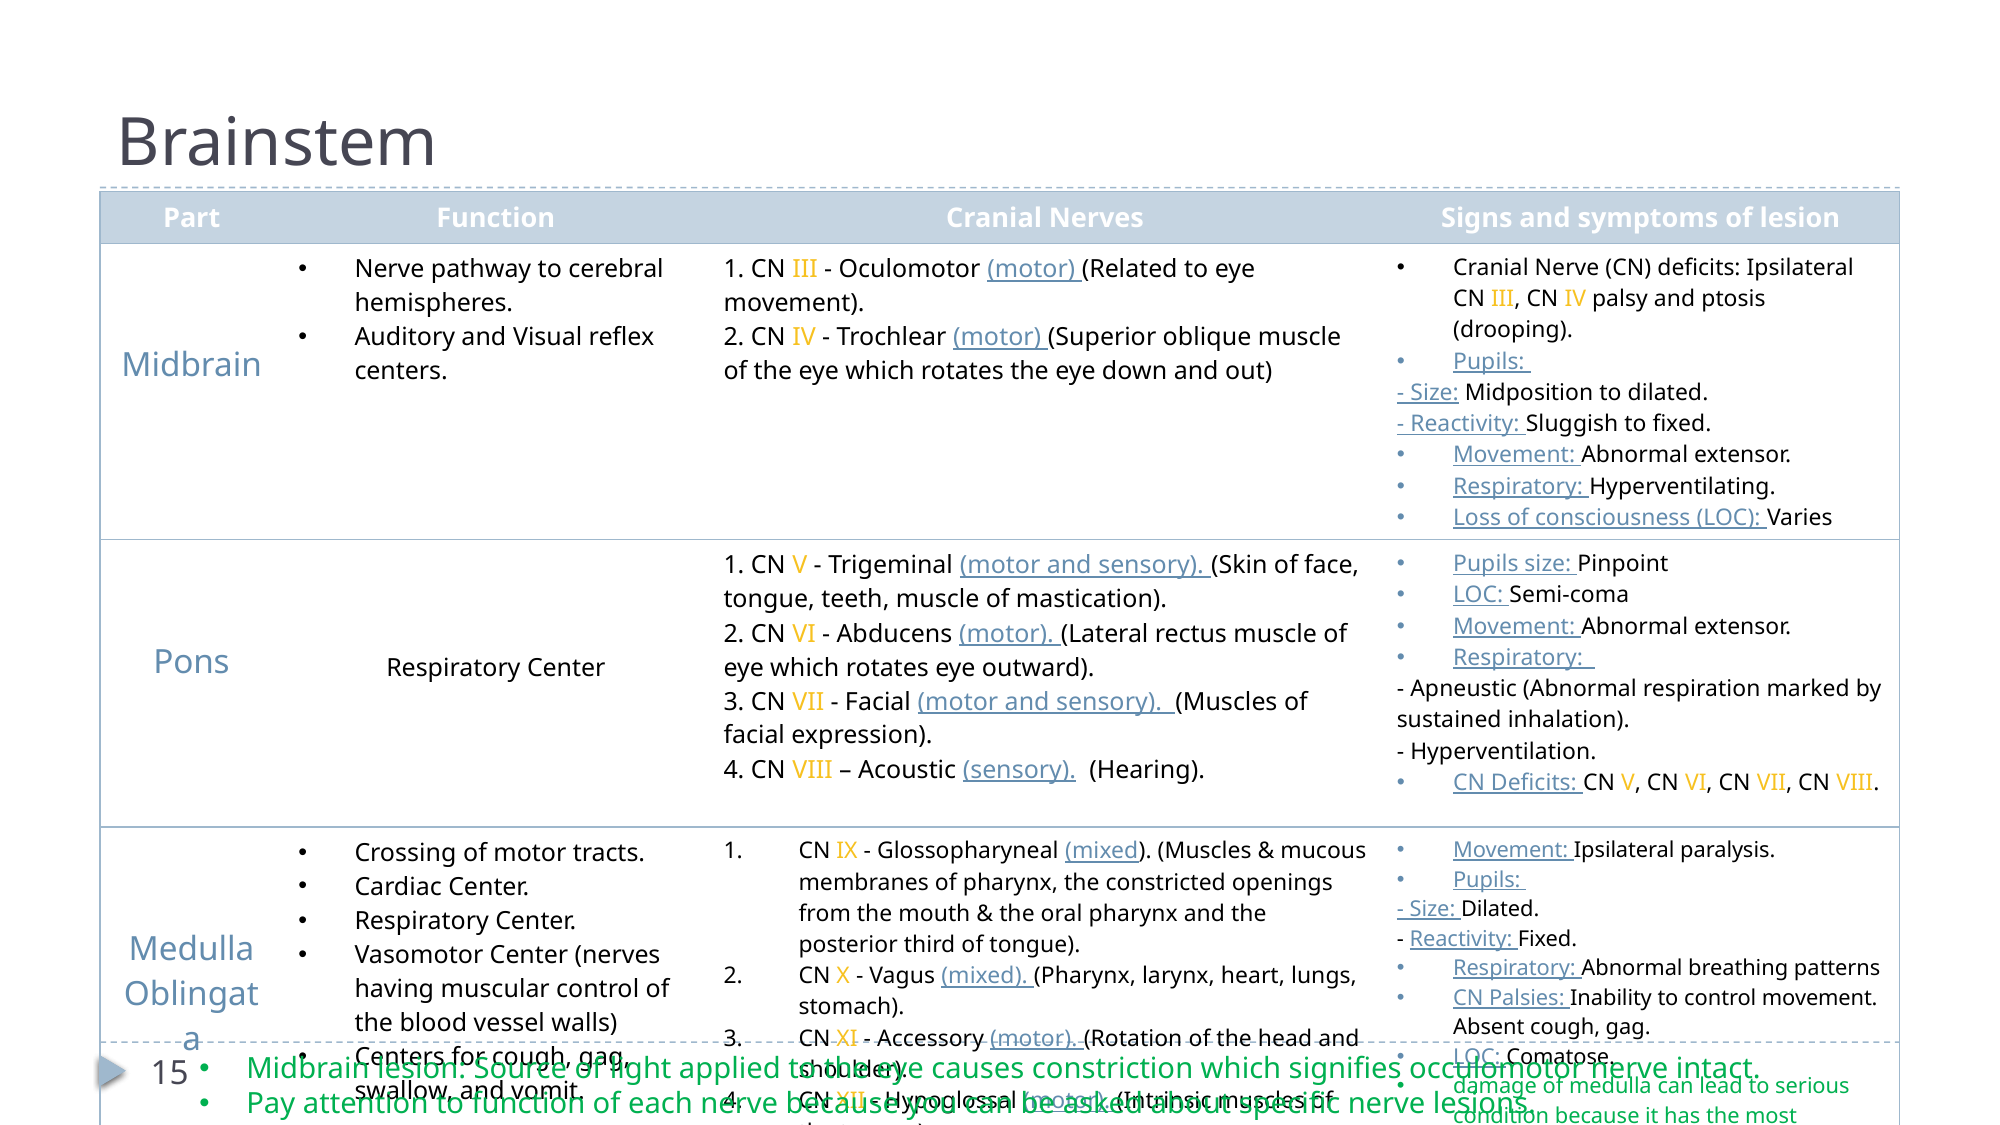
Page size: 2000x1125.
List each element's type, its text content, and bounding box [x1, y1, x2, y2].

table_cell Medulla Oblingata [101, 828, 283, 1125]
table_cell Movement: Ipsilateral paralysis. Pupils: - Size: Dilated. - Reactivity: Fixed. Respiratory: Abnormal breathing patterns CN Palsies: Inability to control movement. Absent cough, gag. LOC: Comatose. damage of medulla can lead to serious condition because it has the most important centers such as respiratory and cardiac centers.. [1382, 828, 1899, 1042]
table_cell Nerve pathway to cerebral hemispheres. Auditory and Visual reflex centers. [283, 244, 708, 539]
table_header Signs and symptoms of lesion [1382, 192, 1899, 243]
table_cell Crossing of motor tracts. Cardiac Center. Respiratory Center. Vasomotor Center (nerves having muscular control of the blood vessel walls) Centers for cough, gag, swallow, and vomit. [283, 828, 708, 1042]
table_cell 1. CN V - Trigeminal (motor and sensory). (Skin of face, tongue, teeth, muscle of mastication). 2. CN VI - Abducens (motor). (Lateral rectus muscle of eye which rotates eye outward). 3. CN VII - Facial (motor and sensory). (Muscles of facial expression). 4. CN VIII – Acoustic (sensory). (Hearing). [708, 540, 1382, 826]
text_box Midbrain lesion: Source of light applied to the eye causes constriction which signifies occulomotor nerve intact. Pay attention to function of each nerve because you can be asked about specific nerve lesions. [184, 1042, 1935, 1125]
table_cell Cranial Nerve (CN) deficits: Ipsilateral CN III, CN IV palsy and ptosis (drooping). Pupils: - Size: Midposition to dilated. - Reactivity: Sluggish to fixed. Movement: Abnormal extensor. Respiratory: Hyperventilating. Loss of consciousness (LOC): Varies [1382, 244, 1899, 539]
table_cell 1. CN III - Oculomotor (motor) (Related to eye movement). 2. CN IV - Trochlear (motor) (Superior oblique muscle of the eye which rotates the eye down and out) [708, 244, 1382, 539]
table_header Part [101, 192, 283, 243]
table_cell Pons [101, 540, 283, 826]
table_cell CN IX - Glossopharyneal (mixed). (Muscles & mucous membranes of pharynx, the constricted openings from the mouth & the oral pharynx and the posterior third of tongue). CN X - Vagus (mixed). (Pharynx, larynx, heart, lungs, stomach). CN XI - Accessory (motor). (Rotation of the head and shoulder). CN XII - Hypoglossal (motor). (Intrinsic muscles of the tongue). [708, 828, 1382, 1042]
table_cell Pupils size: Pinpoint LOC: Semi-coma Movement: Abnormal extensor. Respiratory: - Apneustic (Abnormal respiration marked by sustained inhalation). - Hyperventilation. CN Deficits: CN V, CN VI, CN VII, CN VIII. [1382, 540, 1899, 826]
title Brainstem [99, 37, 1900, 188]
table_cell Respiratory Center [283, 540, 708, 826]
table_cell Midbrain [101, 244, 283, 539]
table_header Function [283, 192, 708, 243]
table_header Cranial Nerves [708, 192, 1382, 243]
